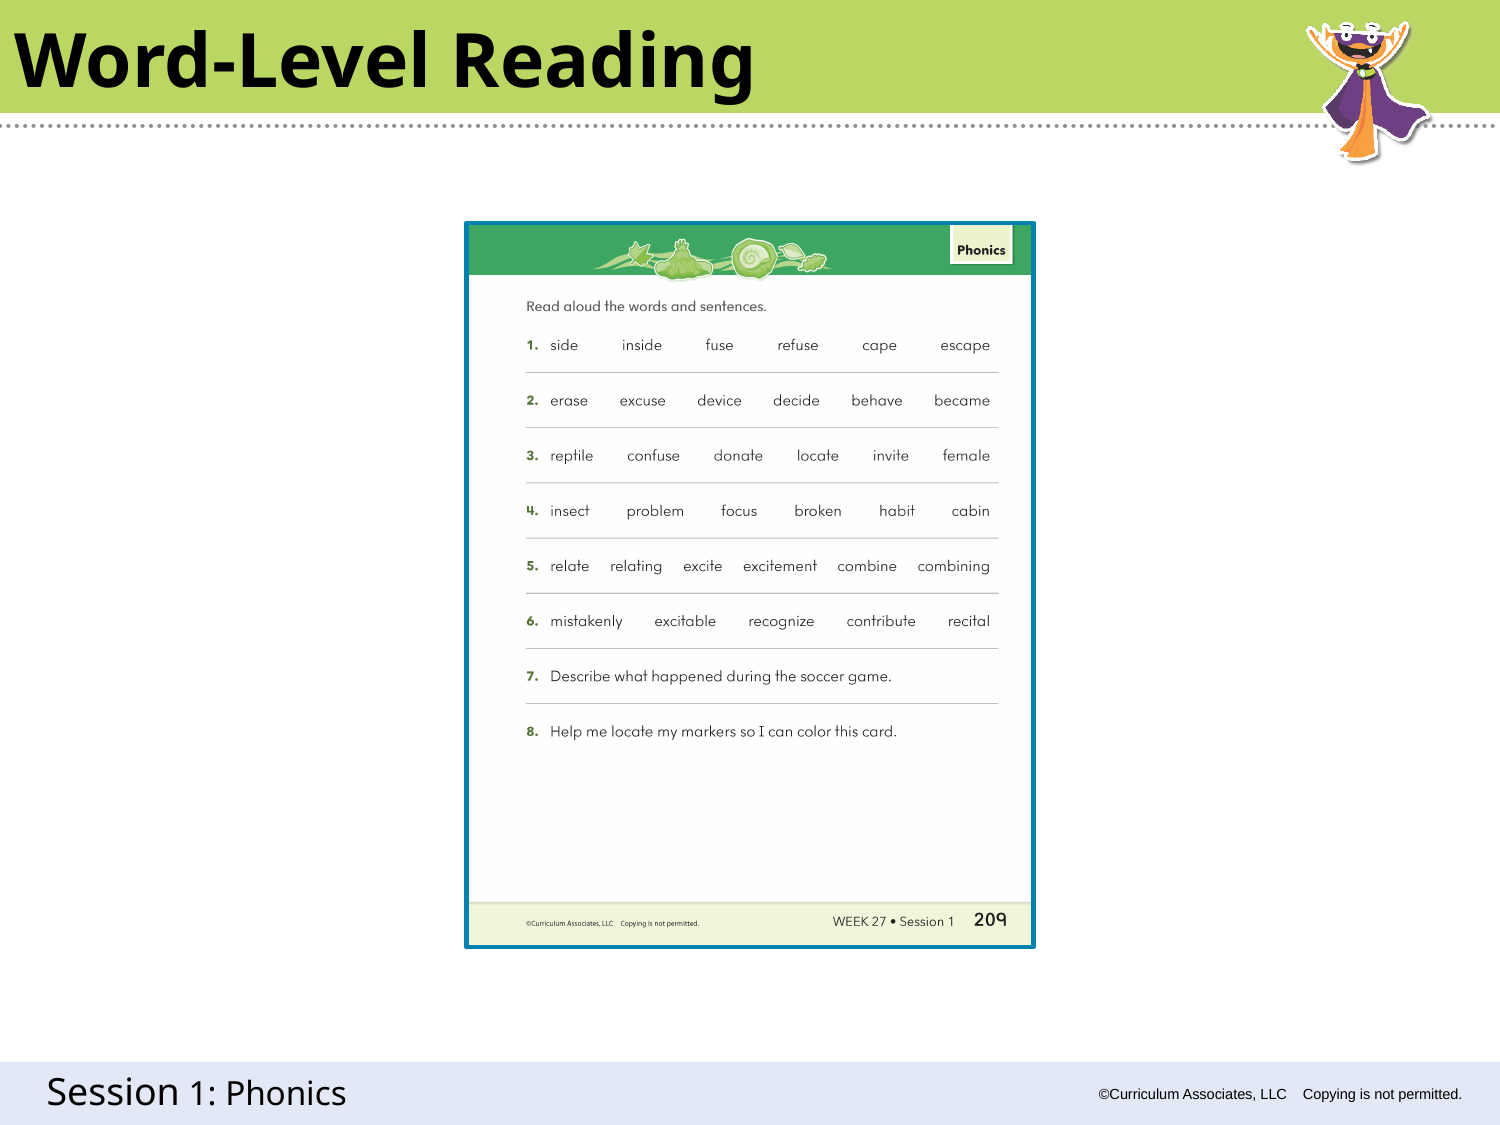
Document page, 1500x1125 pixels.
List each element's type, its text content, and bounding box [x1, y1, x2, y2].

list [468, 225, 1032, 945]
picture [1287, 12, 1442, 168]
list 1: Phonics [173, 1069, 1054, 1124]
list Word-Level Reading [0, 0, 1425, 128]
